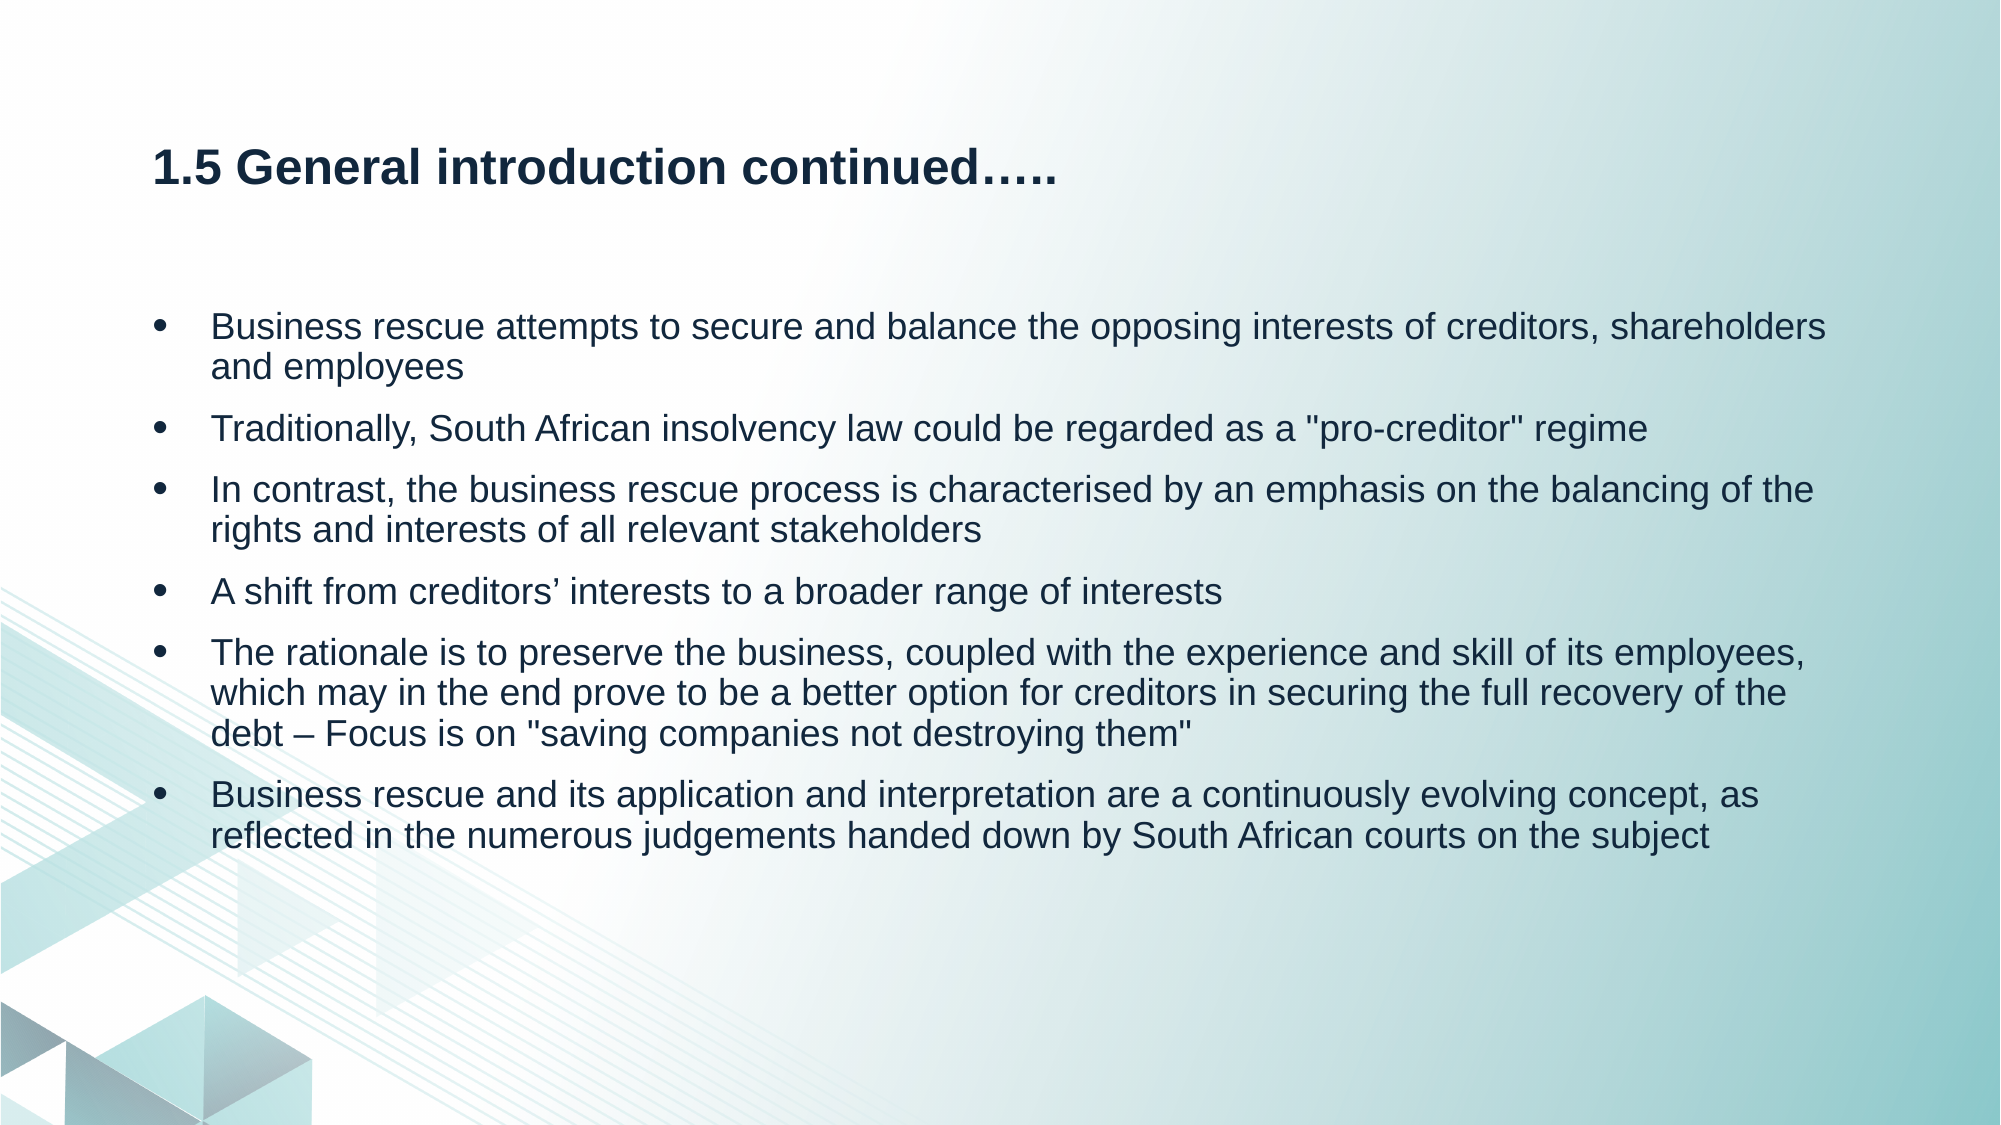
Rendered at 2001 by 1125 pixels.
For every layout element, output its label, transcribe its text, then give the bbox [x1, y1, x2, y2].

title 1.5 General introduction continued….. [137, 59, 1863, 278]
picture [0, 0, 2000, 1125]
list Business rescue attempts to secure and balance the opposing interests of creditors, shareholders and employees Traditionally, South African insolvency law could be regarded as a "pro-creditor" regime In contrast, the business rescue process is characterised by an emphasis on the balancing of the rights and interests of all relevant stakeholders A shift from creditors’ interests to a broader range of interests The rationale is to preserve the business, coupled with the experience and skill of its employees, which may in the end prove to be a better option for creditors in securing the full recovery of the debt – Focus is on "saving companies not destroying them" Business rescue and its application and interpretation are a continuously evolving concept, as reflected in the numerous judgements handed down by South African courts on the subject [137, 299, 1863, 1014]
